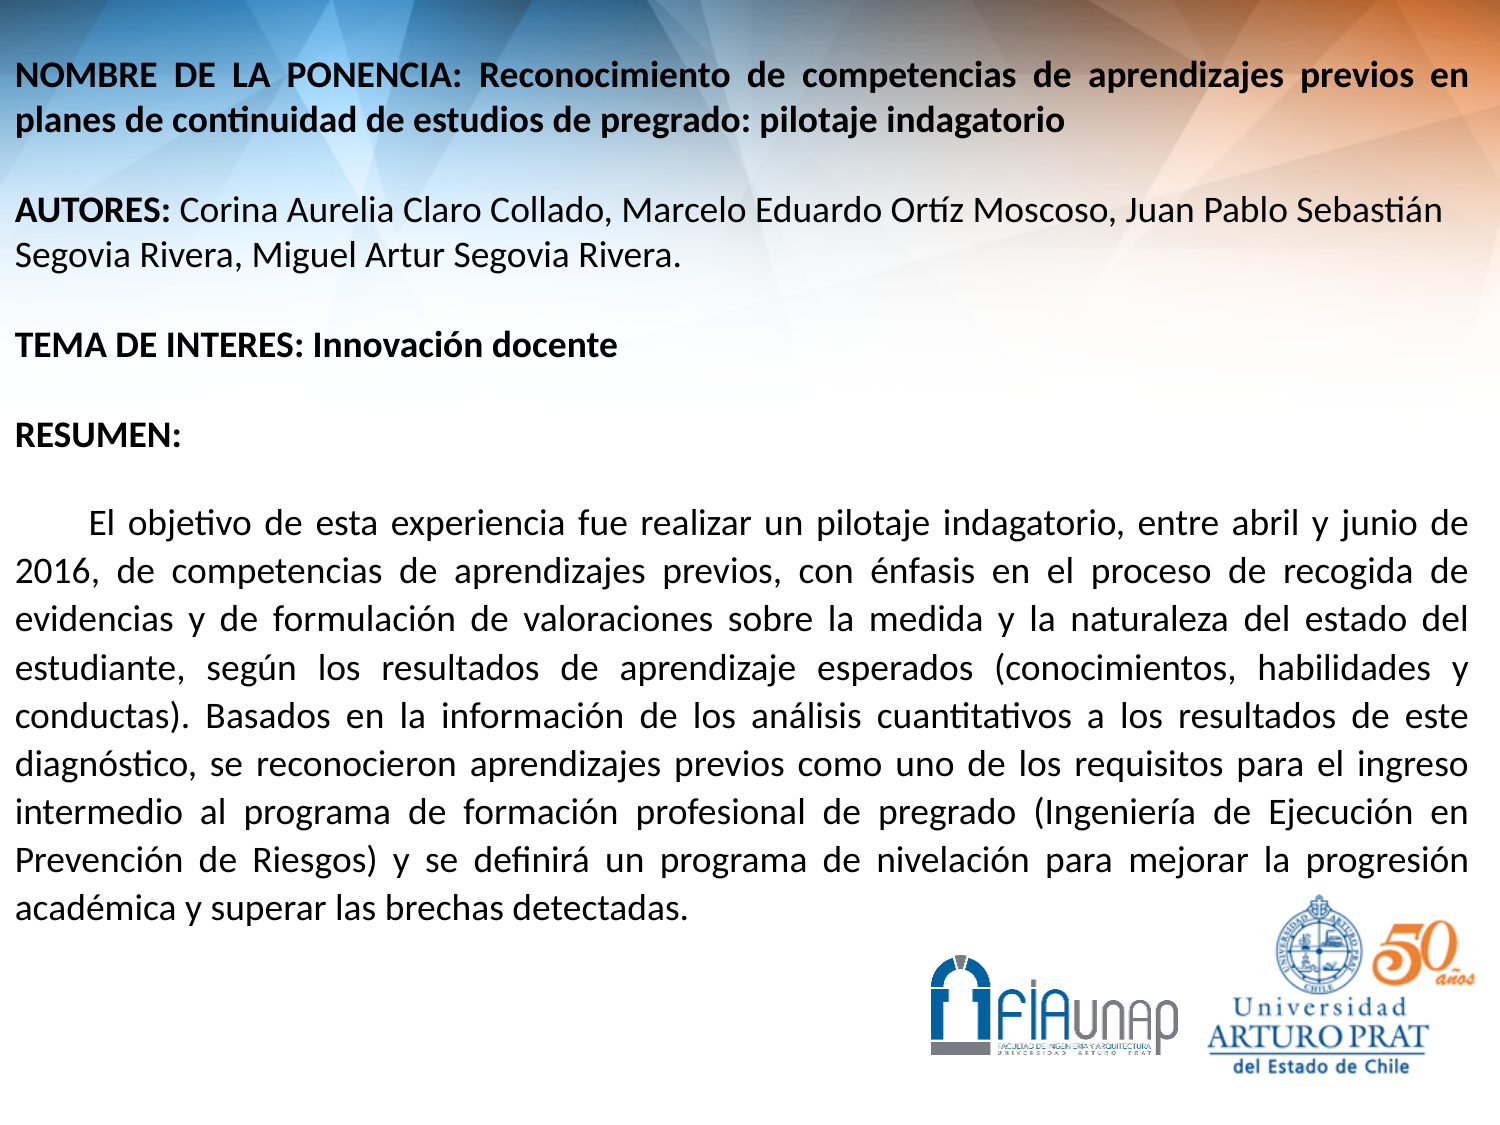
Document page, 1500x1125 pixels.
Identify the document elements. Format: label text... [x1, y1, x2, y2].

text_box NOMBRE DE LA PONENCIA: Reconocimiento de competencias de aprendizajes previos en planes de continuidad de estudios de pregrado: pilotaje indagatorio AUTORES: Corina Aurelia Claro Collado, Marcelo Eduardo Ortíz Moscoso, Juan Pablo Sebastián Segovia Rivera, Miguel Artur Segovia Rivera. TEMA DE INTERES: Innovación docente RESUMEN: El objetivo de esta experiencia fue realizar un pilotaje indagatorio, entre abril y junio de 2016, de competencias de aprendizajes previos, con énfasis en el proceso de recogida de evidencias y de formulación de valoraciones sobre la medida y la naturaleza del estado del estudiante, según los resultados de aprendizaje esperados (conocimientos, habilidades y conductas). Basados en la información de los análisis cuantitativos a los resultados de este diagnóstico, se reconocieron aprendizajes previos como uno de los requisitos para el ingreso intermedio al programa de formación profesional de pregrado (Ingeniería de Ejecución en Prevención de Riesgos) y se definirá un programa de nivelación para mejorar la progresión académica y superar las brechas detectadas. [0, 42, 1486, 936]
picture [0, 0, 1500, 1125]
